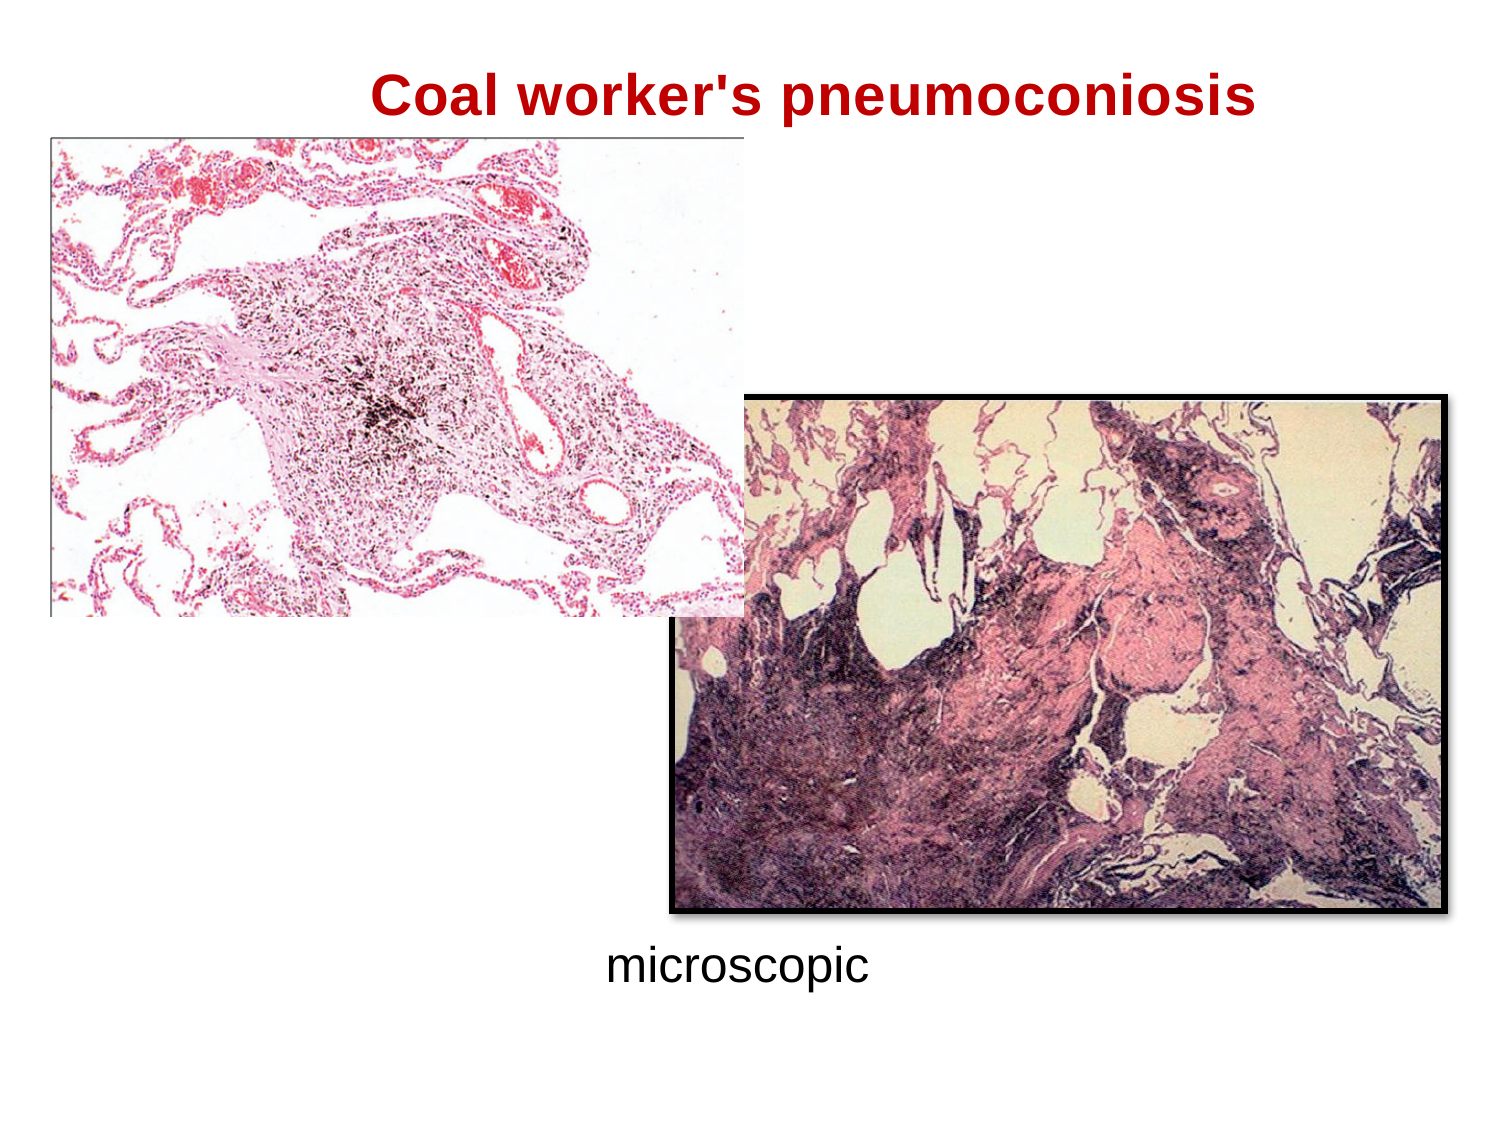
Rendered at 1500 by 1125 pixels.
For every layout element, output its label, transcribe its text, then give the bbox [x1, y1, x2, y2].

text_box Coal worker's pneumoconiosis [355, 50, 1274, 135]
picture [49, 137, 1442, 909]
text_box microscopic [0, 924, 1488, 1000]
